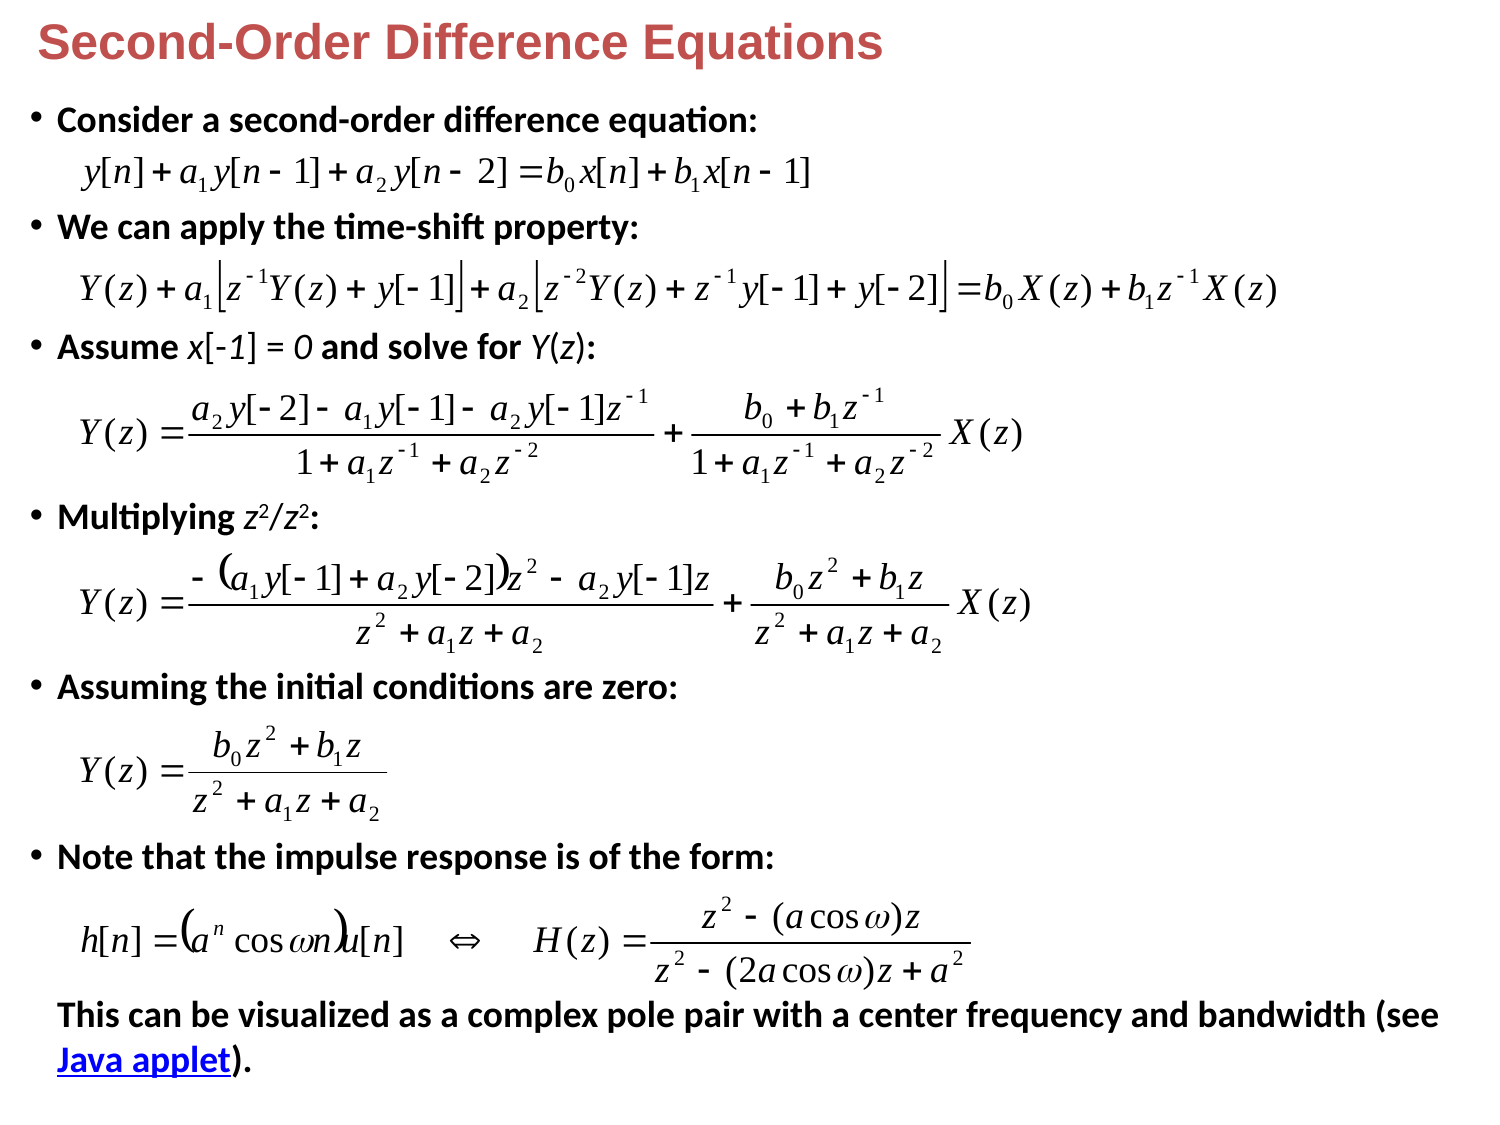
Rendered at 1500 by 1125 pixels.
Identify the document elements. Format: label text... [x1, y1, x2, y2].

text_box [74, 886, 979, 1000]
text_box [74, 548, 1038, 662]
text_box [74, 145, 816, 203]
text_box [74, 378, 1032, 492]
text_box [74, 716, 394, 830]
text_box Second-Order Difference Equations [37, 9, 1445, 70]
text_box Consider a second-order difference equation: We can apply the time-shift property: Assume x[-1] = 0 and solve for Y(z): Multiplying z2/z2: Assuming the initial conditions are zero: Note that the impulse response is of the form: This can be visualized as a complex pole pair with a center frequency and bandwidth (see Java applet). [29, 94, 1464, 1080]
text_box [74, 259, 1285, 320]
